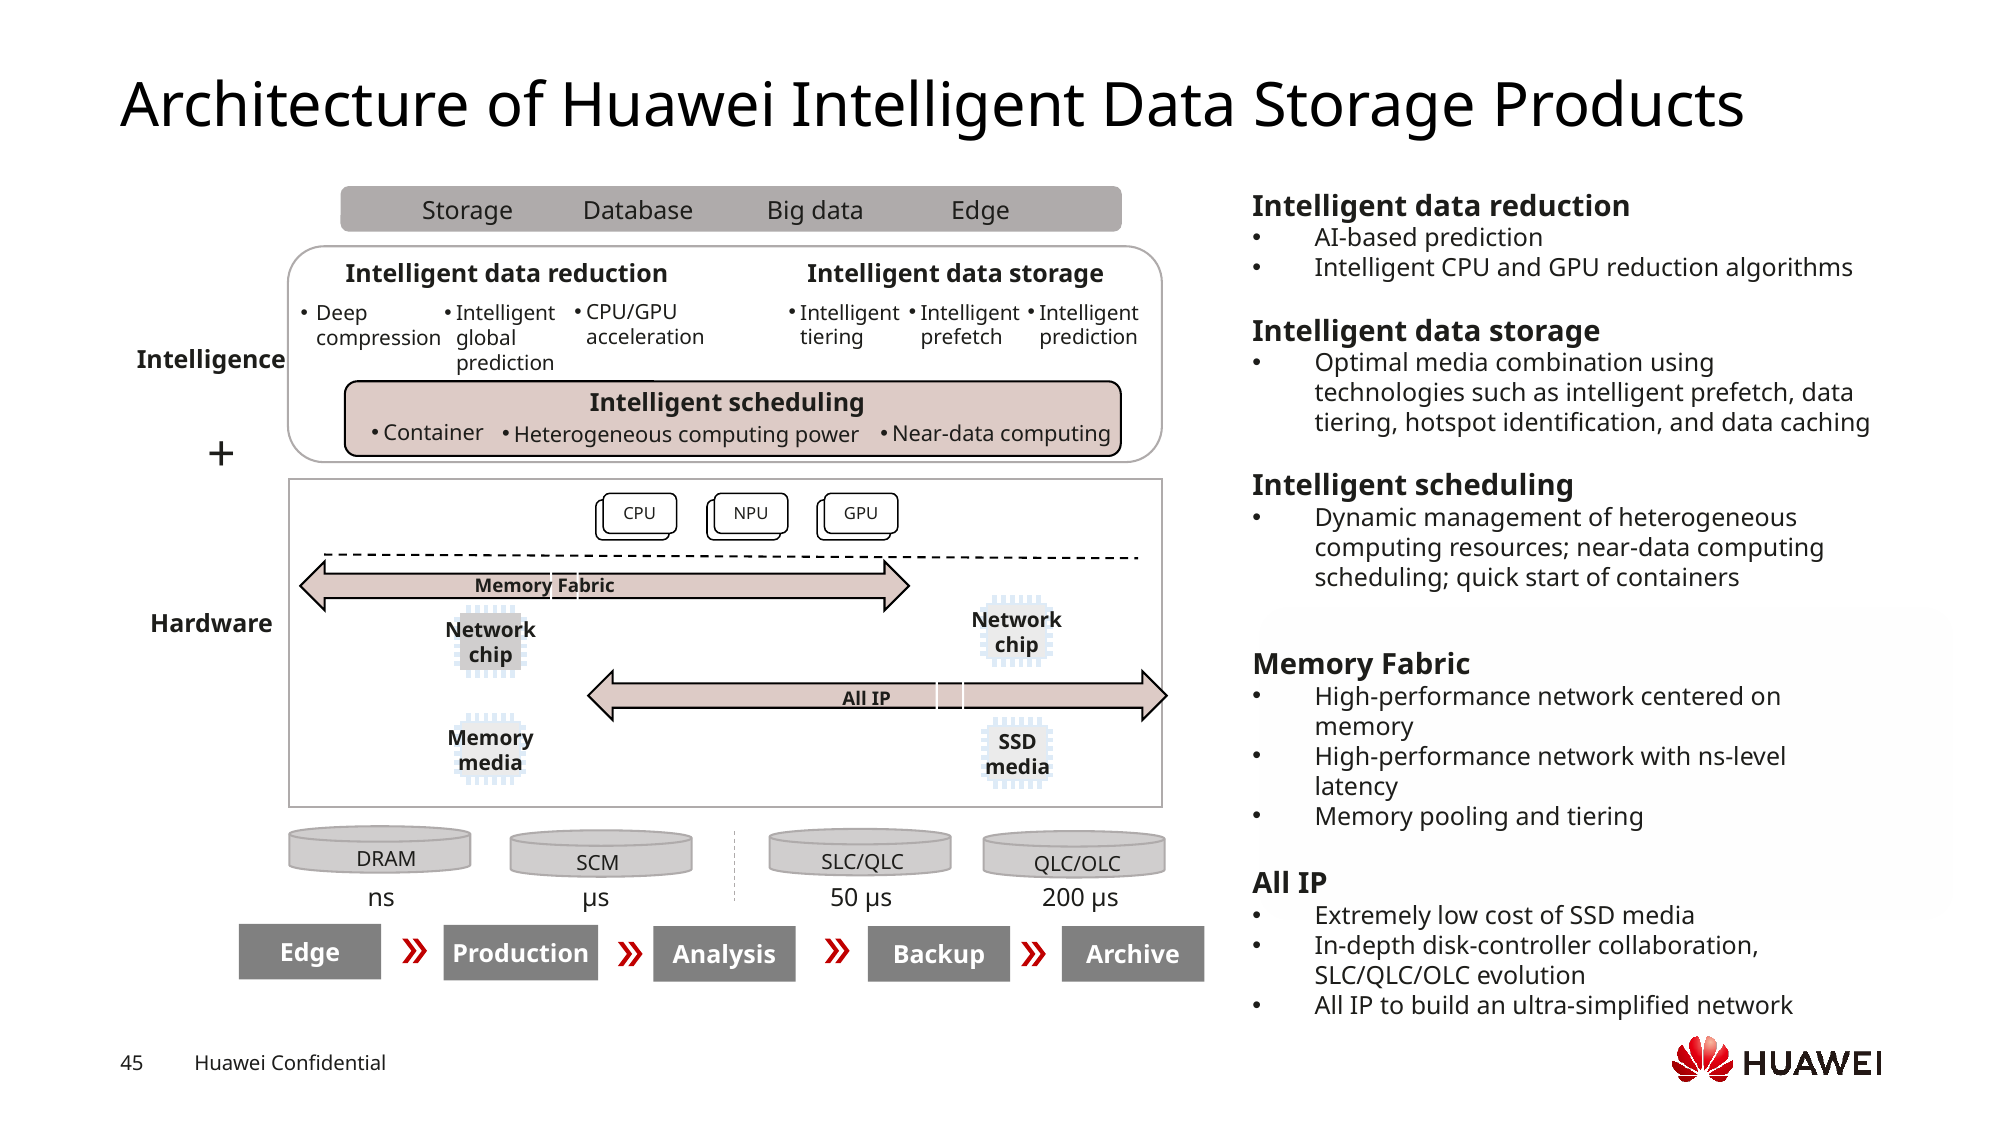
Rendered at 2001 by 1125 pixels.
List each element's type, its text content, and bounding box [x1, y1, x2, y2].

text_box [118, 187, 1191, 920]
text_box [824, 938, 850, 964]
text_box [1021, 941, 1046, 967]
picture [1672, 1036, 1881, 1082]
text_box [402, 938, 428, 964]
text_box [617, 941, 643, 967]
text_box Intelligent data reduction AI-based prediction Intelligent CPU and GPU reduction algorithms Intelligent data storage Optimal media combination using technologies such as intelligent prefetch, data tiering, hotspot identification, and data caching Intelligent scheduling Dynamic management of heterogeneous computing resources; near-data computing scheduling; quick start of containers [1237, 179, 1888, 606]
title Architecture of Huawei Intelligent Data Storage Products [120, 73, 1880, 155]
text_box Archive [1061, 926, 1205, 982]
text_box Analysis [653, 926, 796, 982]
text_box Production [443, 924, 599, 981]
text_box Backup [867, 926, 1011, 982]
text_box Edge [238, 923, 382, 980]
text_box Memory Fabric High-performance network centered on memory High-performance network with ns-level latency Memory pooling and tiering All IP Extremely low cost of SSD media In-depth disk-controller collaboration, SLC/QLC/OLC evolution All IP to build an ultra-simplified network [1237, 637, 1888, 744]
text_box [1258, 606, 1954, 921]
